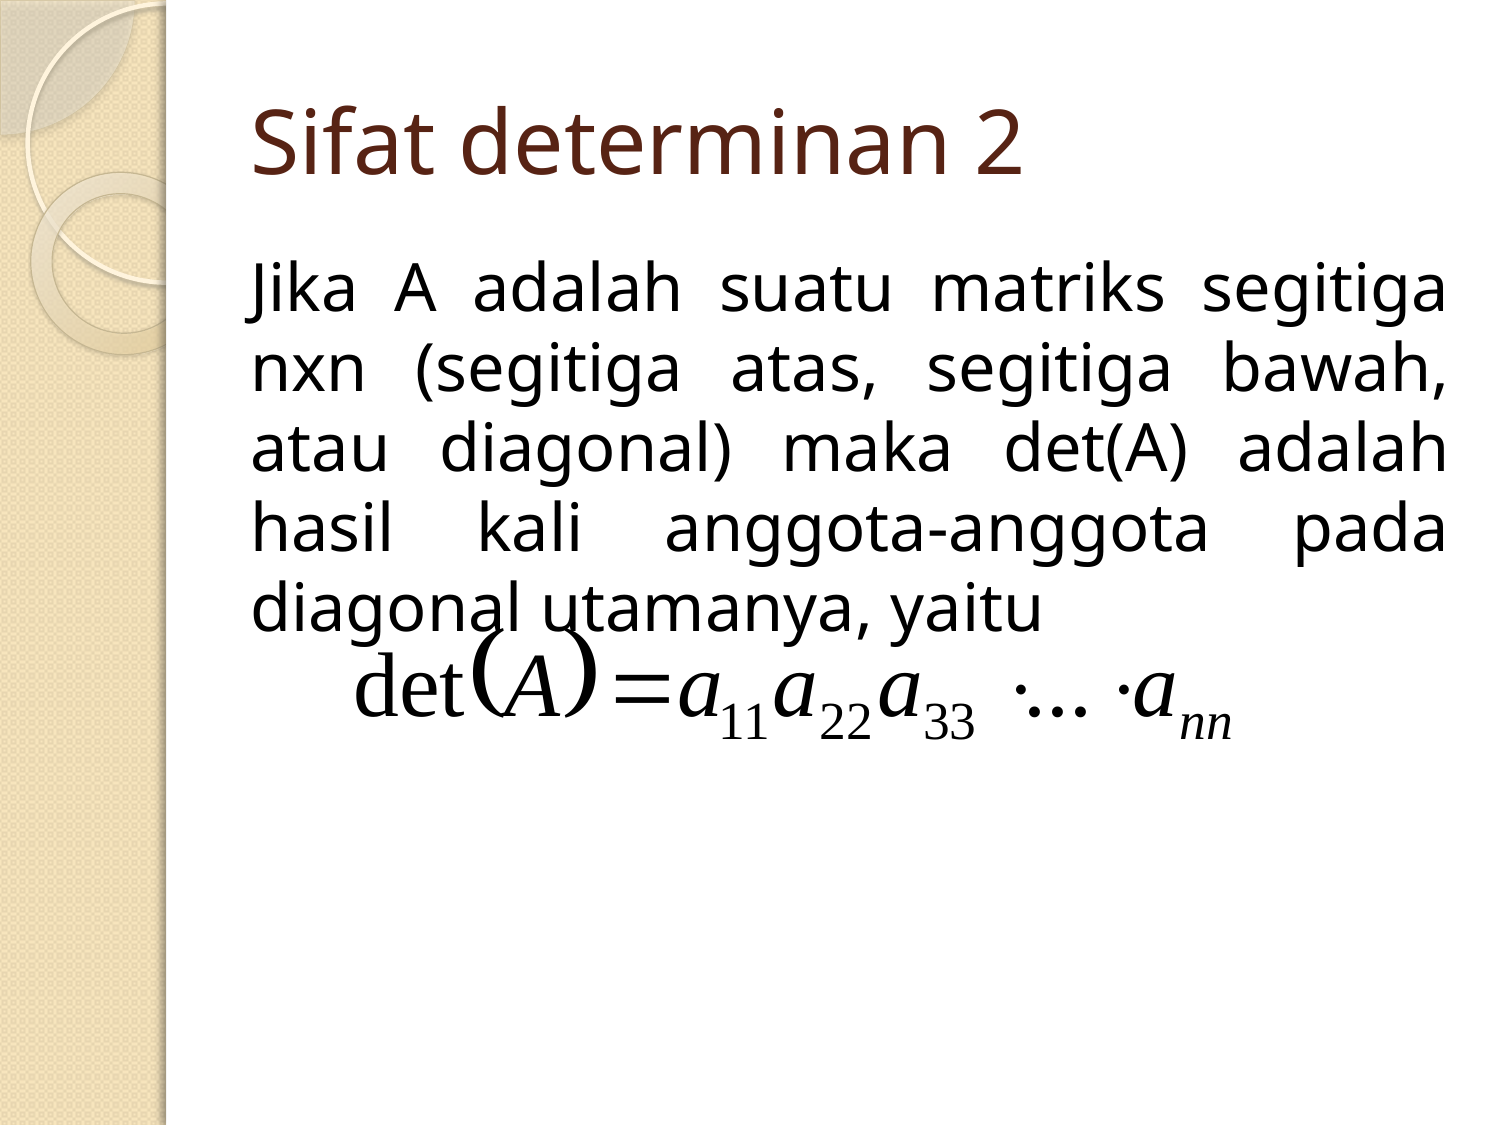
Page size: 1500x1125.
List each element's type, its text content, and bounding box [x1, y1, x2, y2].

list Jika A adalah suatu matriks segitiga nxn (segitiga atas, segitiga bawah, atau diagonal) maka det(A) adalah hasil kali anggota-anggota pada diagonal utamanya, yaitu [235, 237, 1466, 1025]
title Sifat determinan 2 [235, 45, 1466, 233]
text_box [340, 624, 1251, 763]
